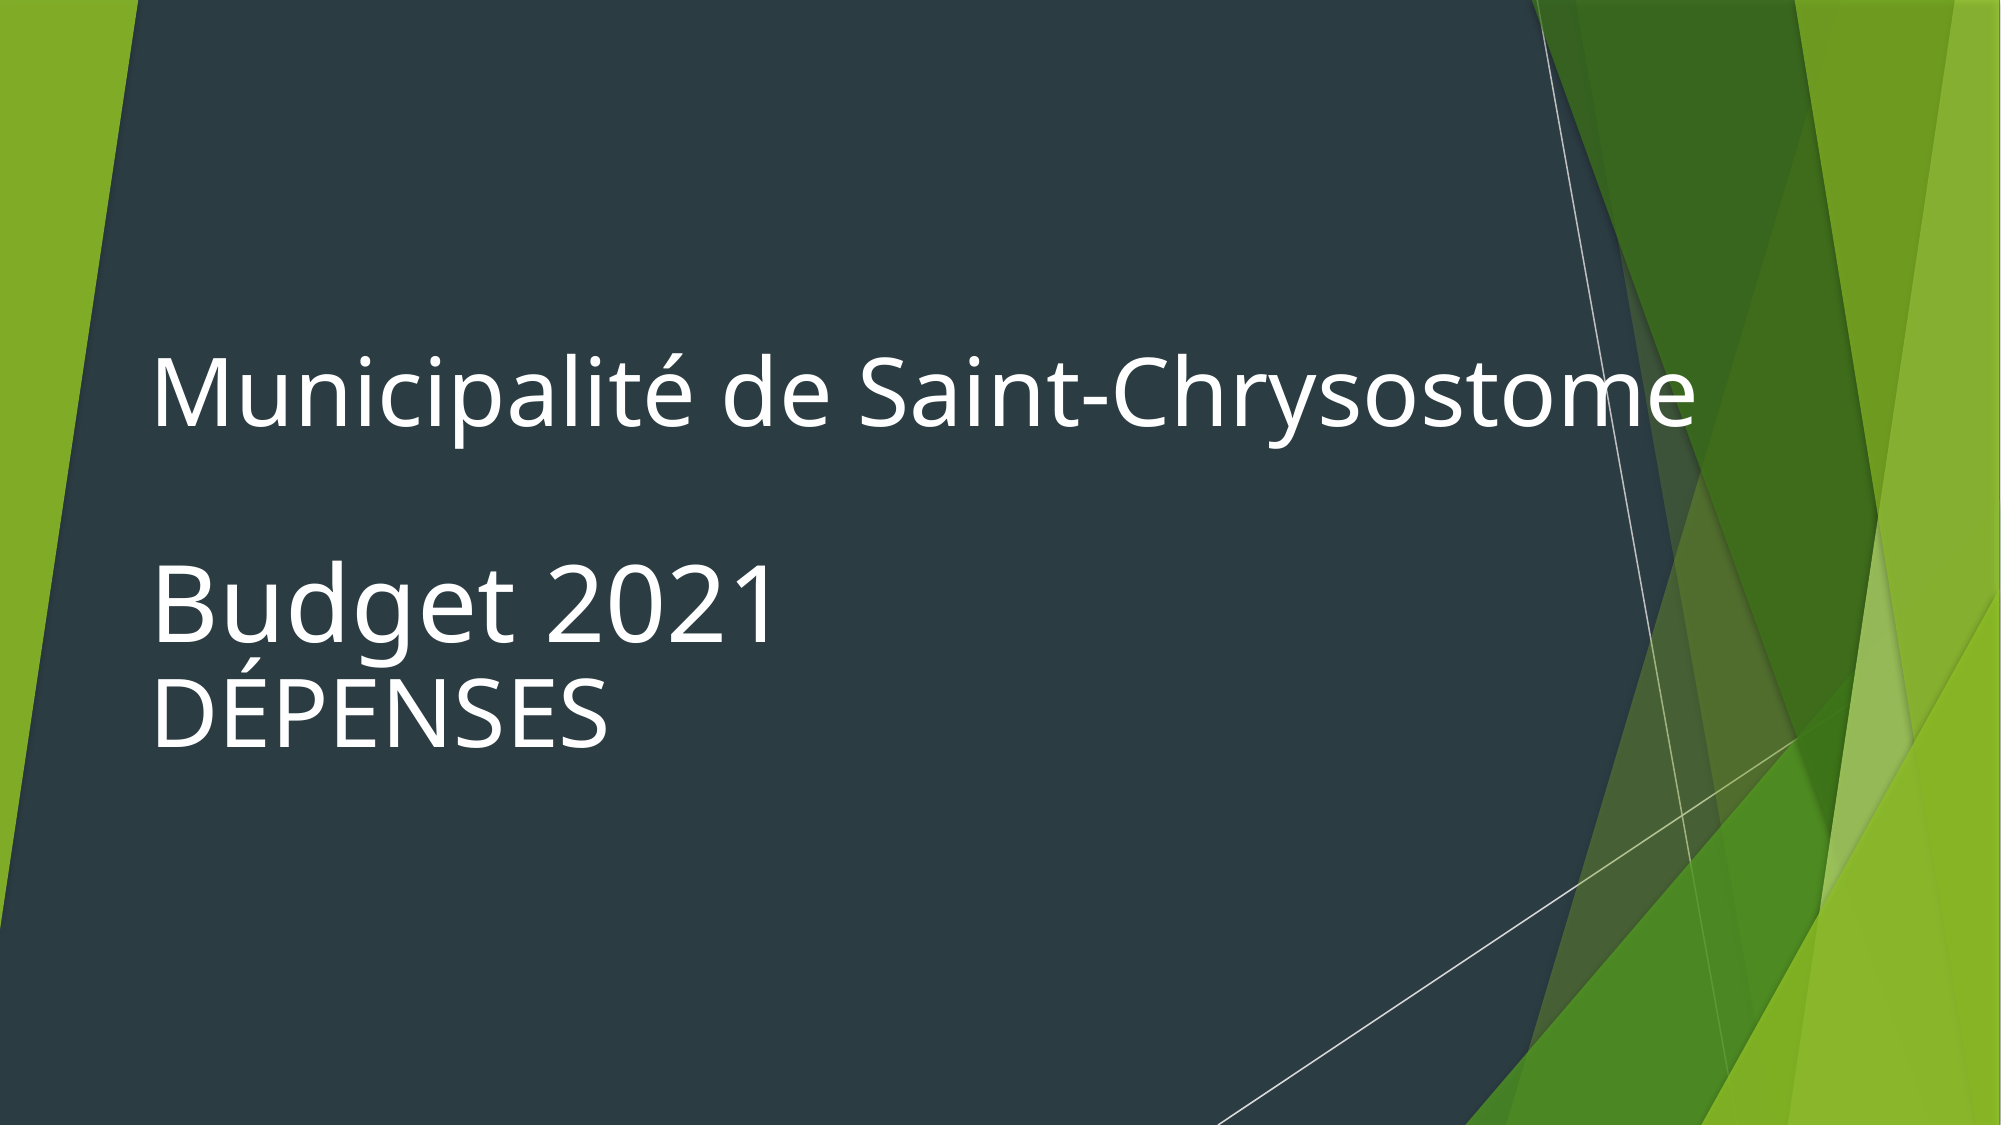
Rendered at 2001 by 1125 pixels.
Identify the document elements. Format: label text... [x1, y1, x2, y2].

title Municipalité de Saint-Chrysostome Budget 2021 DÉPENSES [134, 307, 1723, 776]
